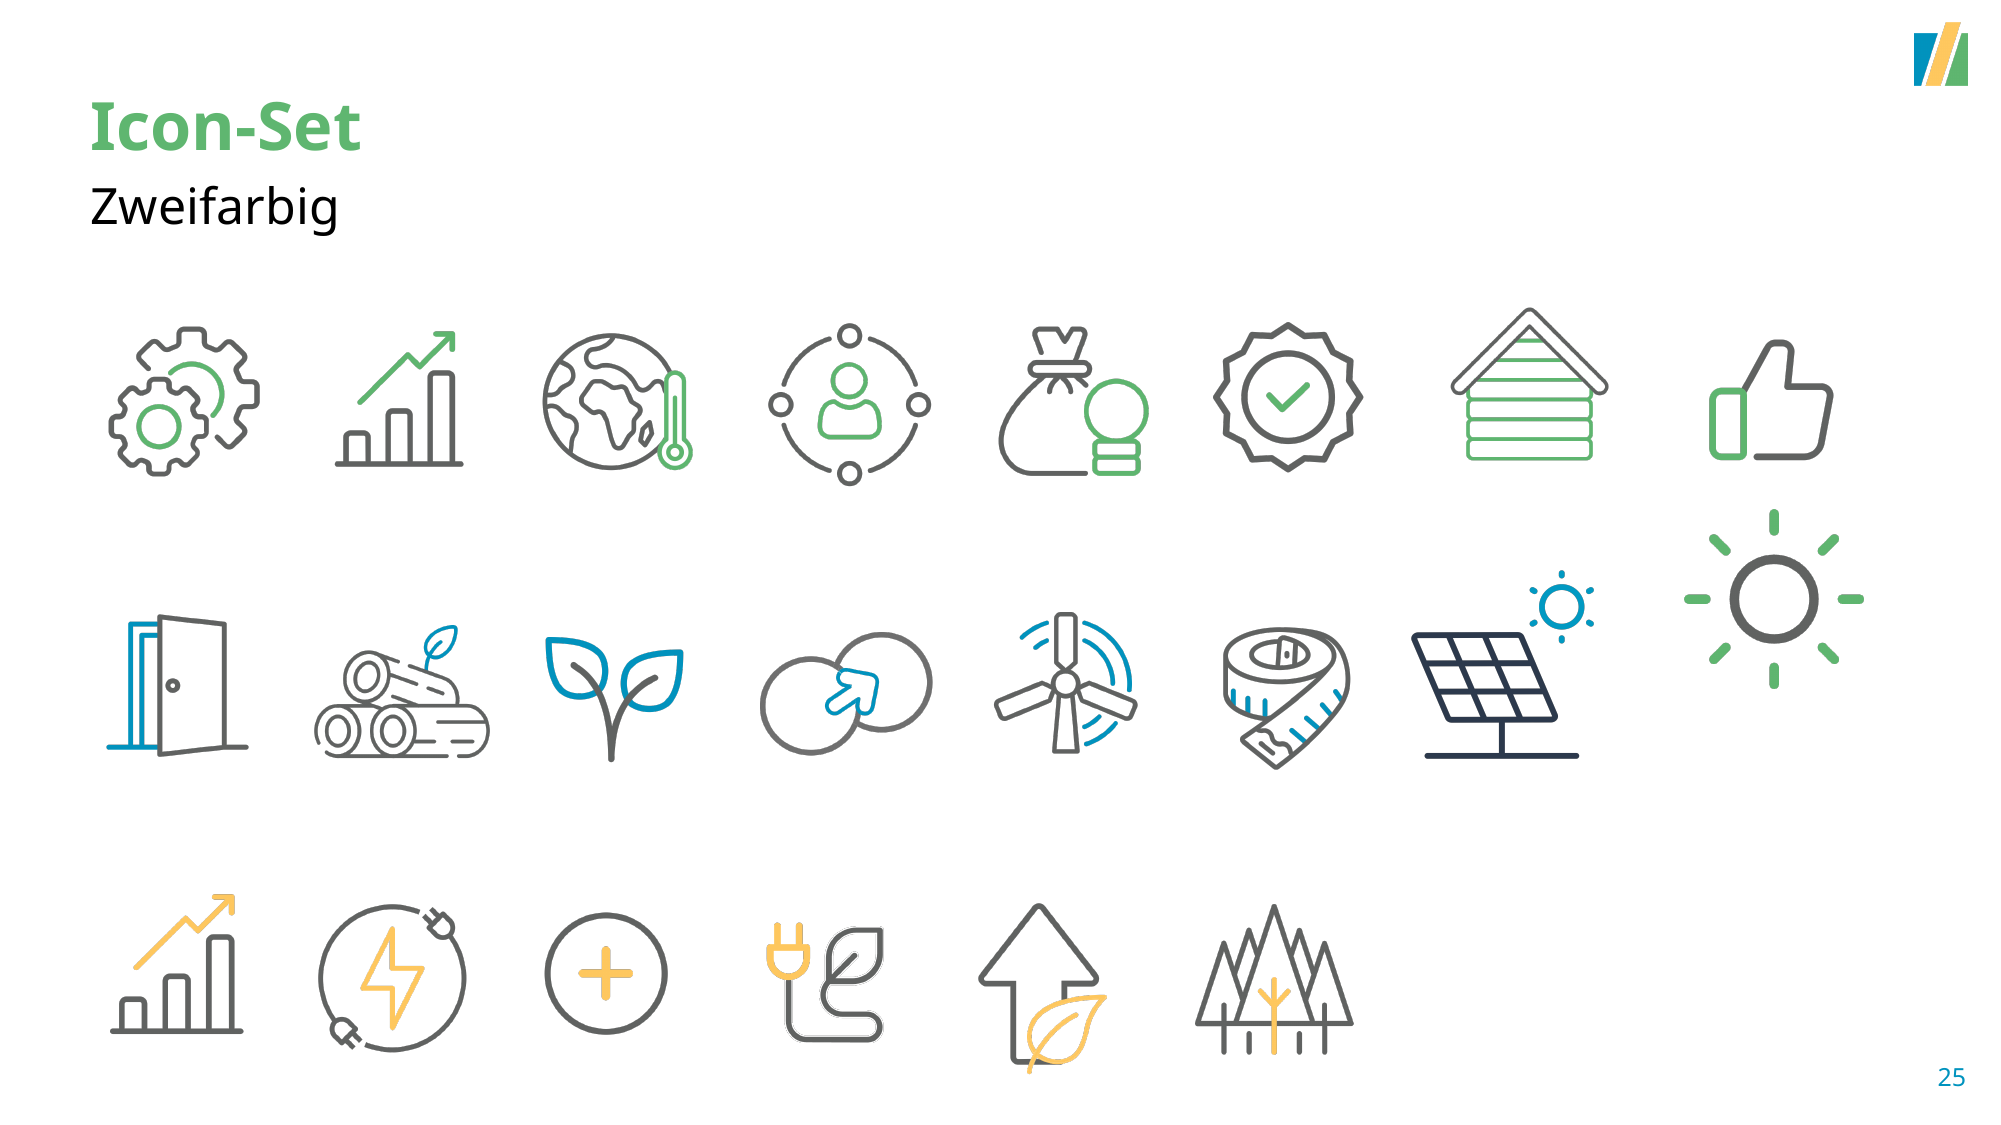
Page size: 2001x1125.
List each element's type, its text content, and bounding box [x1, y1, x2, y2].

picture [755, 310, 945, 500]
picture [1427, 281, 1632, 486]
picture [950, 896, 1135, 1081]
picture [310, 311, 488, 488]
picture [981, 599, 1149, 767]
picture [529, 313, 706, 490]
picture [525, 611, 703, 789]
picture [95, 883, 257, 1044]
picture [1914, 22, 1968, 86]
picture [1684, 313, 1858, 486]
picture [95, 603, 260, 767]
picture [1201, 310, 1374, 483]
title Icon-Set [90, 94, 1662, 165]
picture [980, 308, 1166, 493]
picture [1169, 873, 1379, 1084]
list Zweifarbig [90, 166, 1662, 233]
picture [95, 313, 273, 490]
picture [1400, 562, 1605, 767]
slide_number 25 [1890, 1063, 1967, 1094]
picture [300, 589, 505, 794]
picture [744, 591, 949, 796]
picture [298, 884, 487, 1073]
picture [1684, 509, 1864, 689]
picture [506, 874, 700, 1067]
picture [1199, 611, 1374, 787]
picture [741, 899, 909, 1067]
